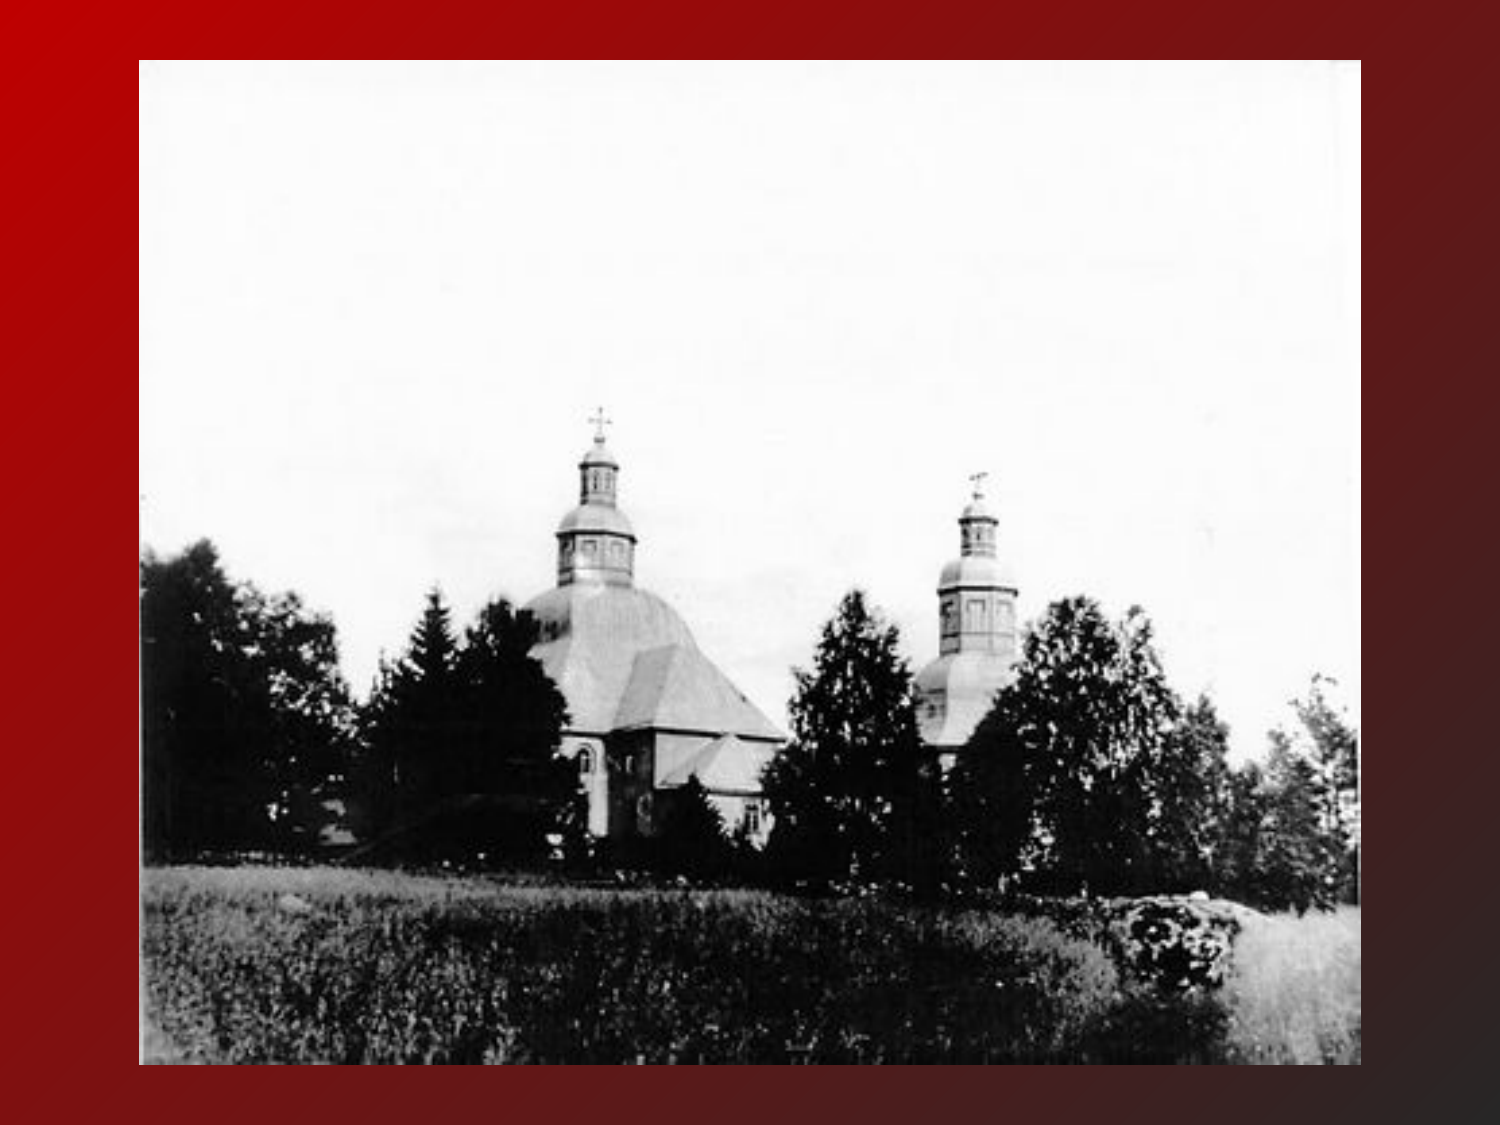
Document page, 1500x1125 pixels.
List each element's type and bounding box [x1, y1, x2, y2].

picture [138, 60, 1361, 1065]
